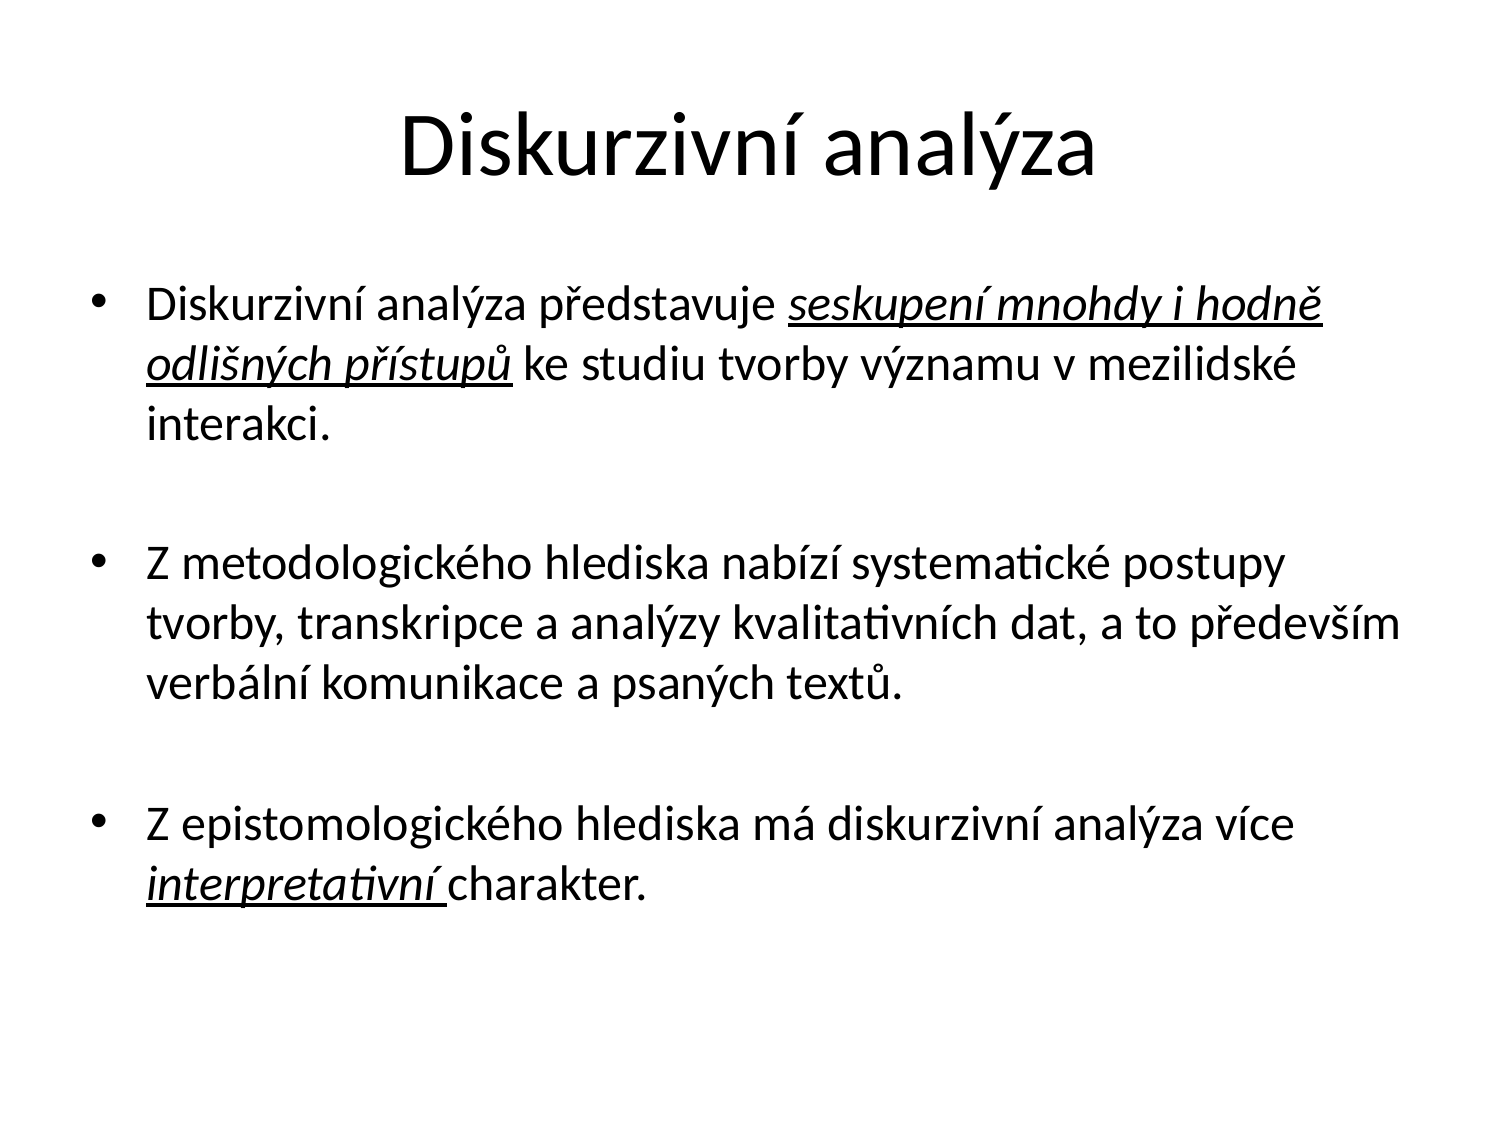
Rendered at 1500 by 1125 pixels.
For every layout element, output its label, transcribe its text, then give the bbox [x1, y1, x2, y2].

title Diskurzivní analýza [75, 45, 1425, 233]
list Diskurzivní analýza představuje seskupení mnohdy i hodně odlišných přístupů ke studiu tvorby významu v mezilidské interakci. Z metodologického hlediska nabízí systematické postupy tvorby, transkripce a analýzy kvalitativních dat, a to především verbální komunikace a psaných textů. Z epistomologického hlediska má diskurzivní analýza více interpretativní charakter. [75, 262, 1425, 1005]
